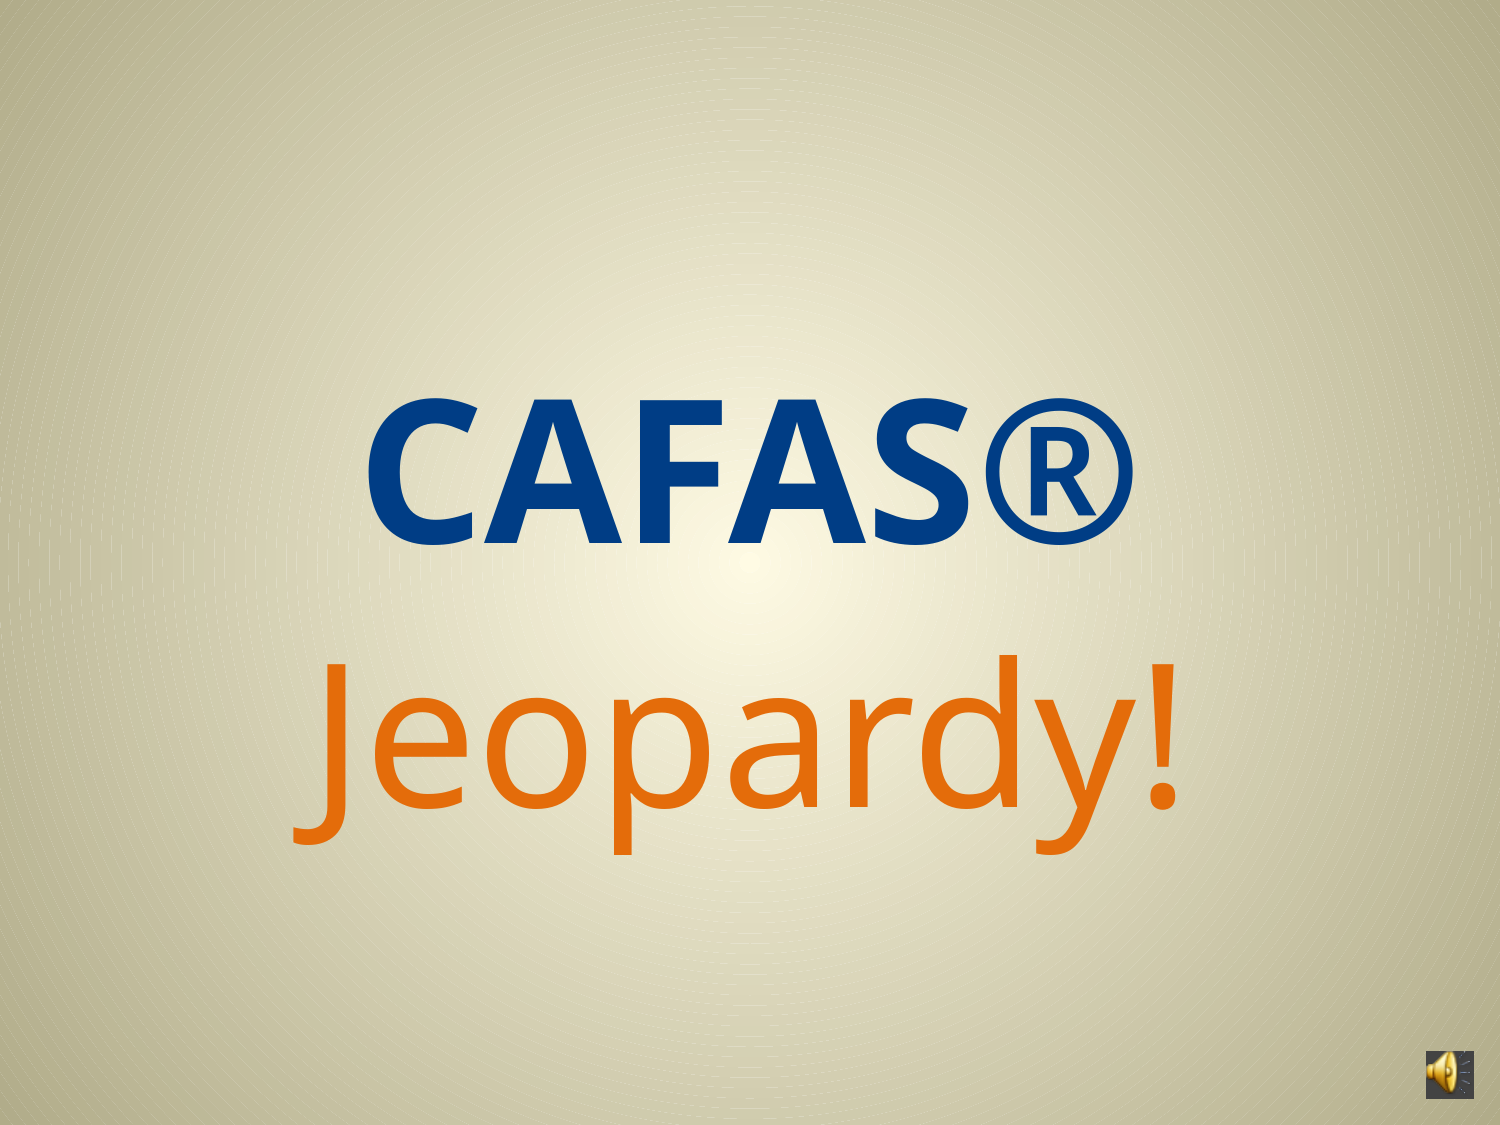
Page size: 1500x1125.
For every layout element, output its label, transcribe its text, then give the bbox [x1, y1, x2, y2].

title CAFAS® [112, 162, 1388, 591]
picture [1425, 1050, 1476, 1101]
subtitle Jeopardy! [225, 600, 1275, 923]
